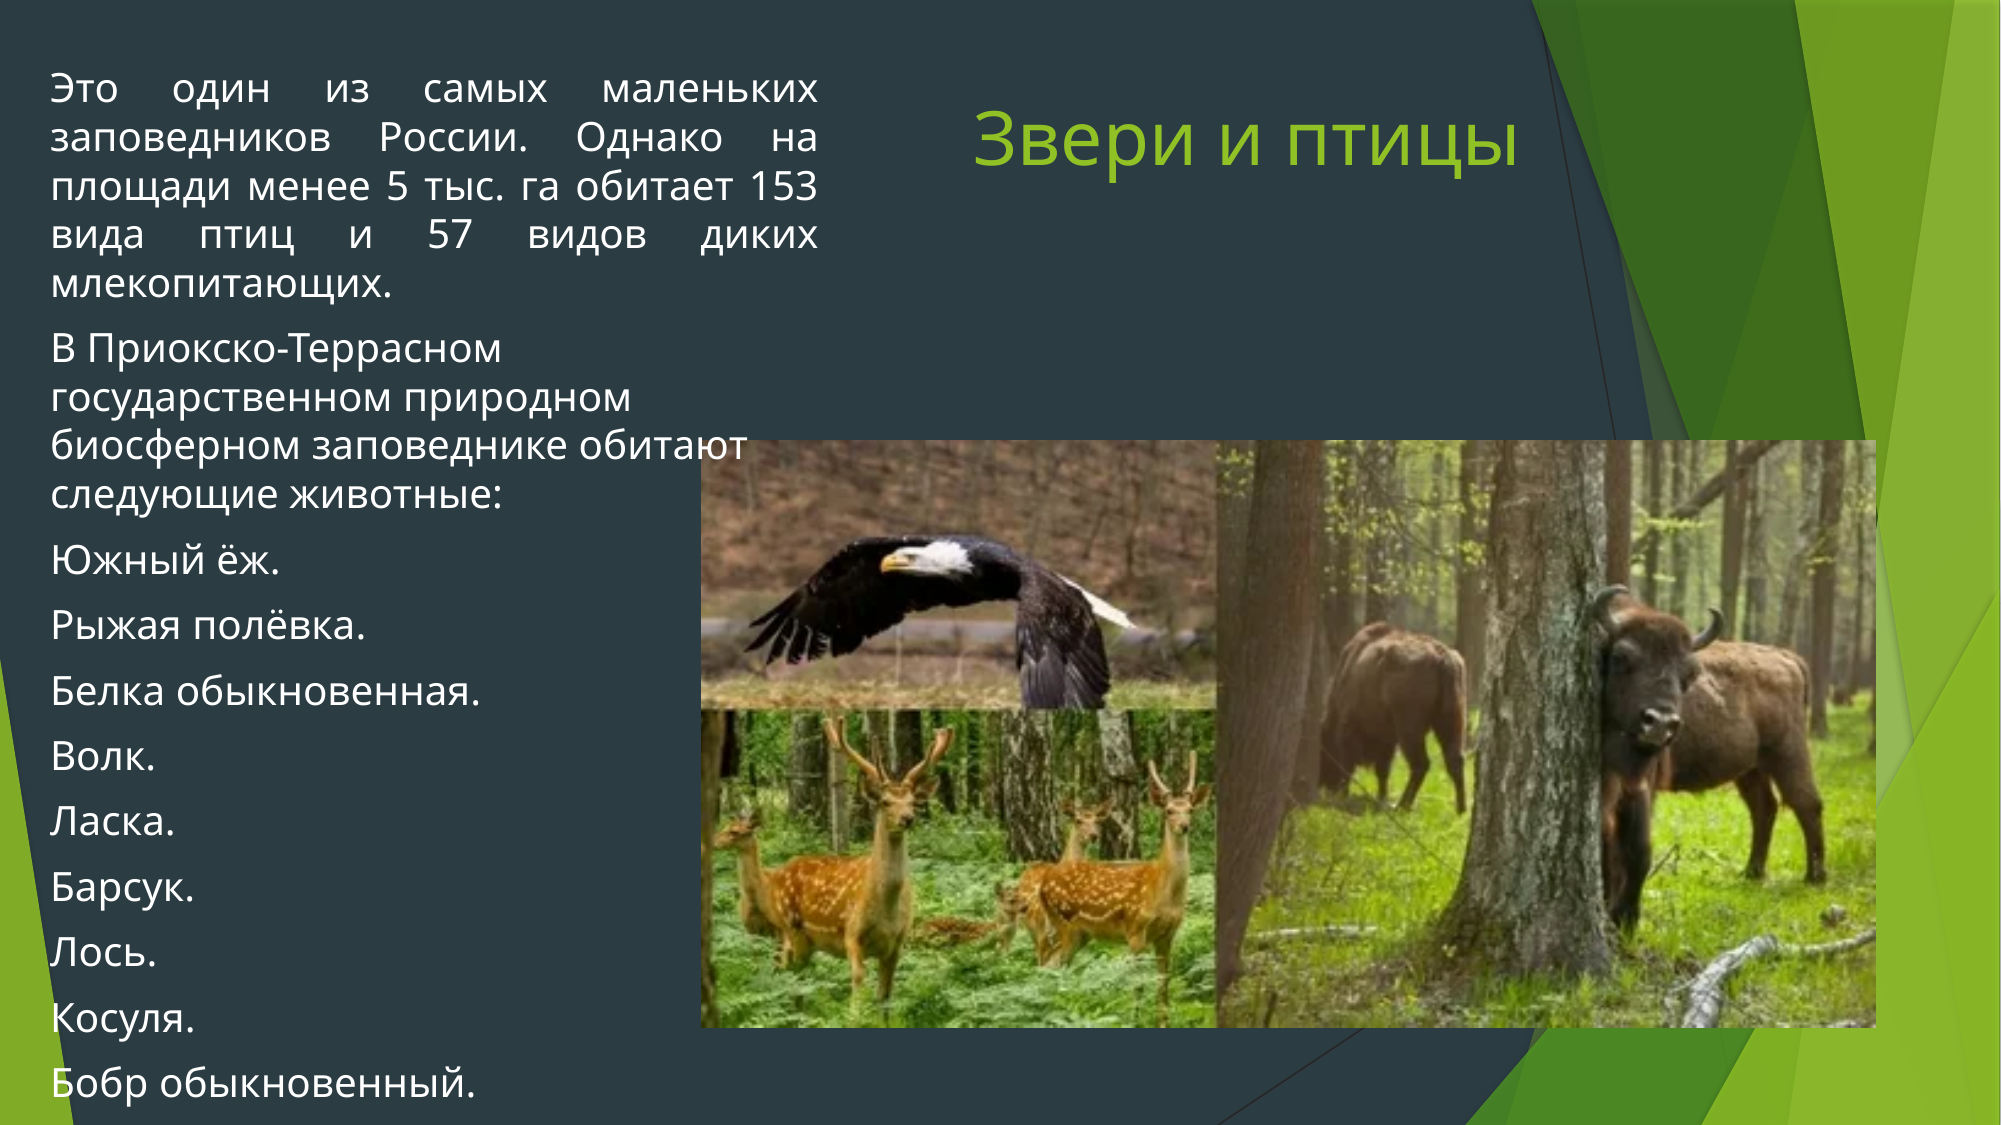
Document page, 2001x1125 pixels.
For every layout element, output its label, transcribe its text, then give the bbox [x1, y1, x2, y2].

list Это один из самых маленьких заповедников России. Однако на площади менее 5 тыс. га обитает 153 вида птиц и 57 видов диких млекопитающих. В Приокско-Террасном государственном природном биосферном заповеднике обитают следующие животные: Южный ёж. Рыжая полёвка. Белка обыкновенная. Волк. Ласка. Барсук. Лось. Косуля. Бобр обыкновенный. Кабан. [35, 54, 835, 1125]
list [700, 439, 1877, 1028]
title Звери и птицы [958, 77, 1591, 188]
